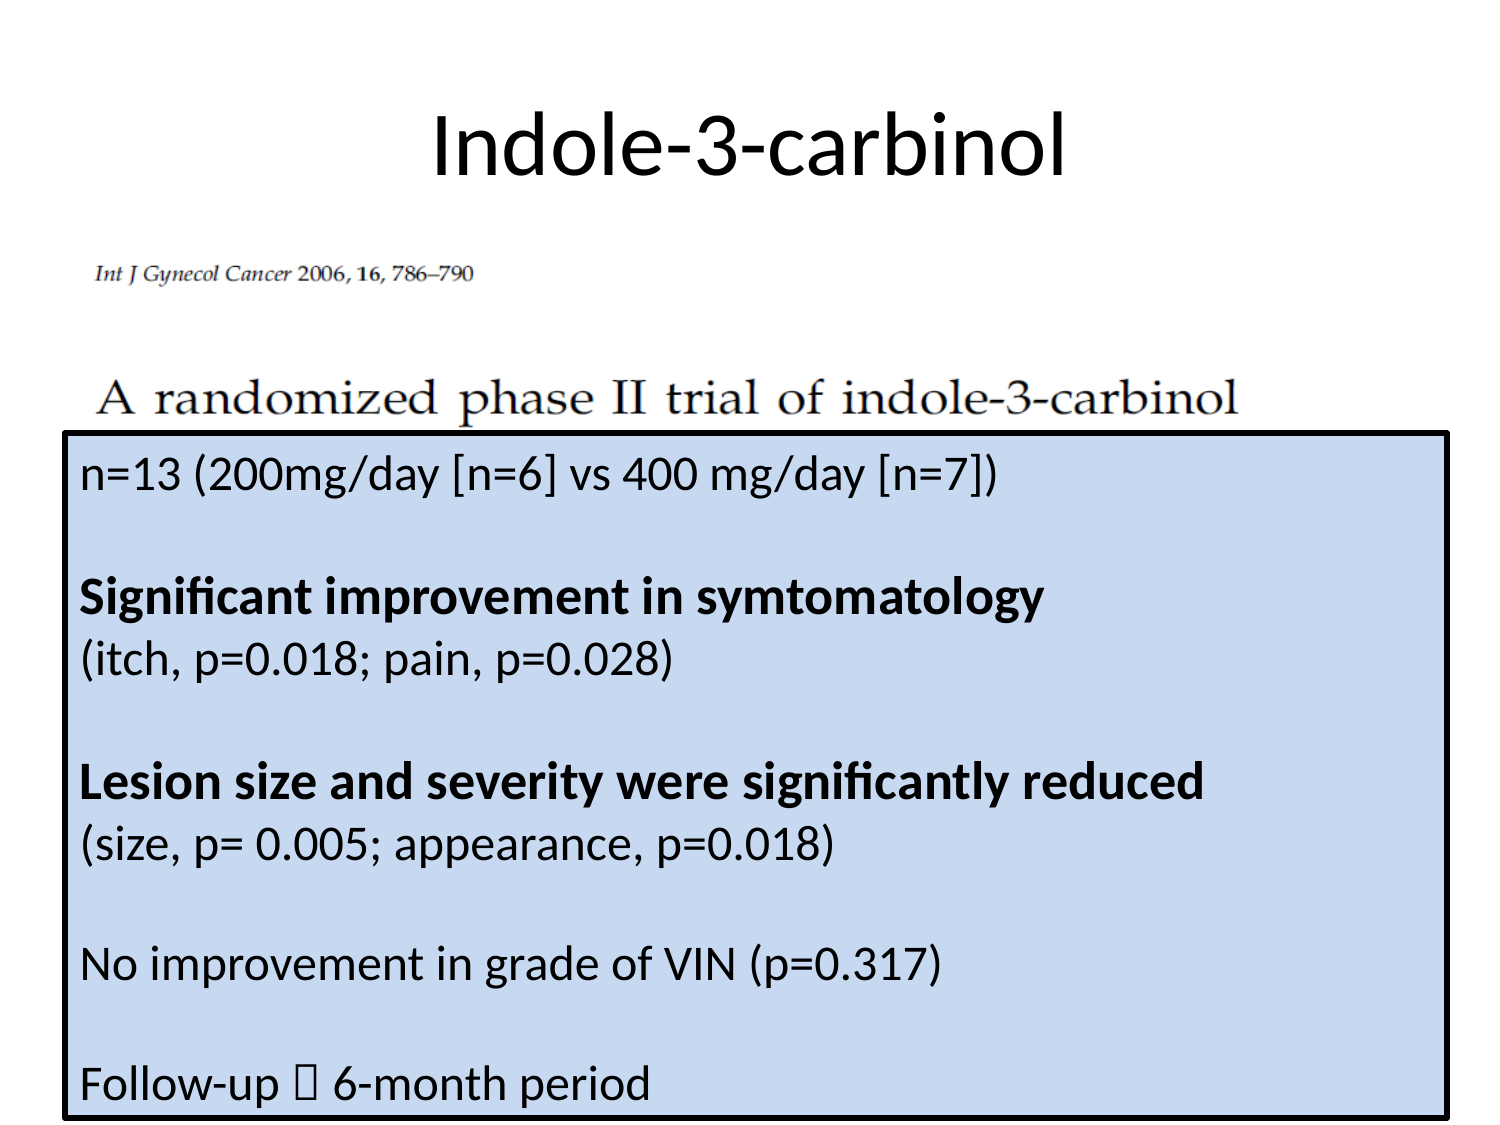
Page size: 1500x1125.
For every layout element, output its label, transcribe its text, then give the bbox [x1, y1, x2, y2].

title Indole-3-carbinol [75, 45, 1425, 233]
picture [17, 251, 1436, 1095]
text_box n=13 (200mg/day [n=6] vs 400 mg/day [n=7]) Significant improvement in symtomatology (itch, p=0.018; pain, p=0.028) Lesion size and severity were significantly reduced (size, p= 0.005; appearance, p=0.018) No improvement in grade of VIN (p=0.317) Follow-up  6-month period [64, 433, 1447, 1118]
